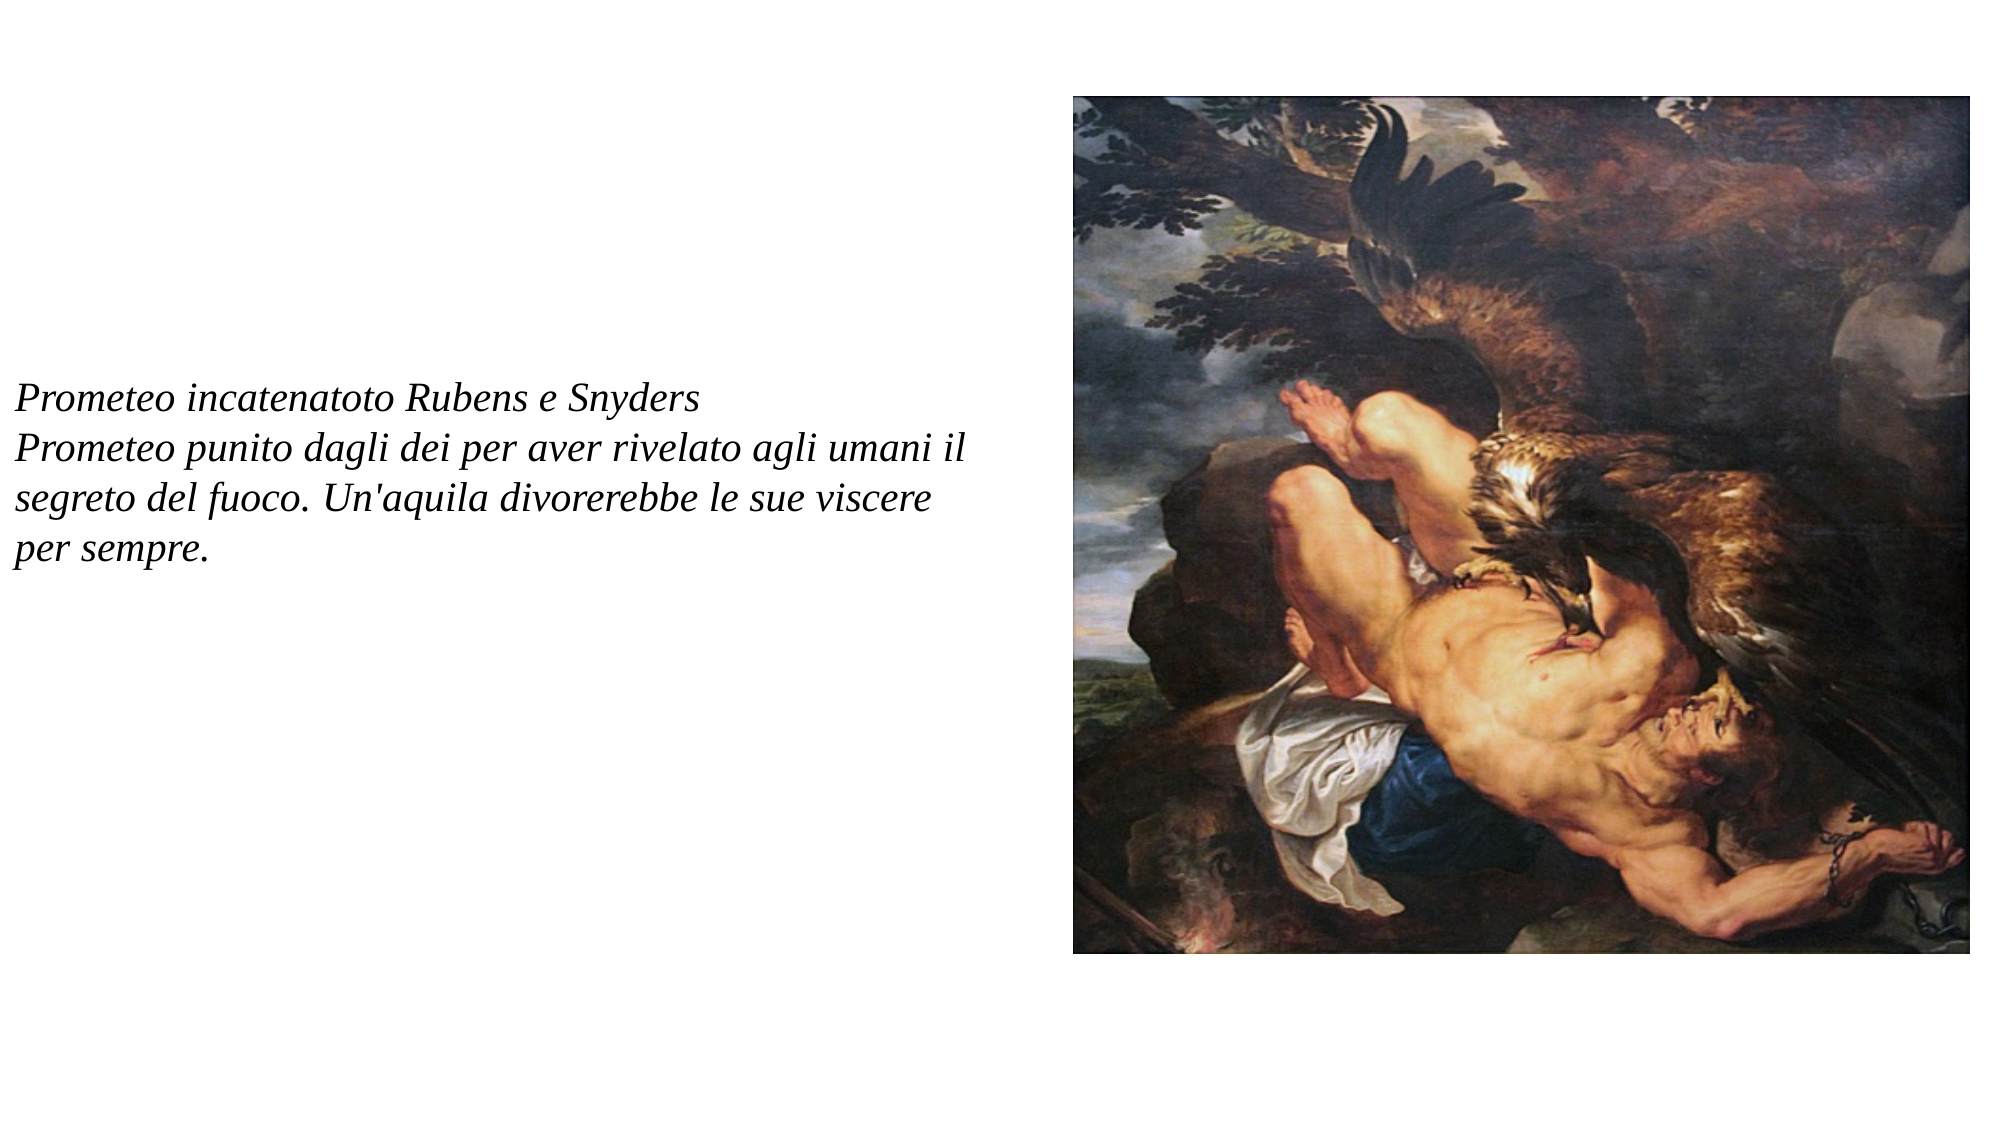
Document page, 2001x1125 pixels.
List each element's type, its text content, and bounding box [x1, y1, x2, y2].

text_box Prometeo incatenatoto Rubens e Snyders Prometeo punito dagli dei per aver rivelato agli umani il segreto del fuoco. Un'aquila divorerebbe le sue viscere per sempre. [0, 311, 1000, 652]
picture [1073, 96, 1970, 954]
